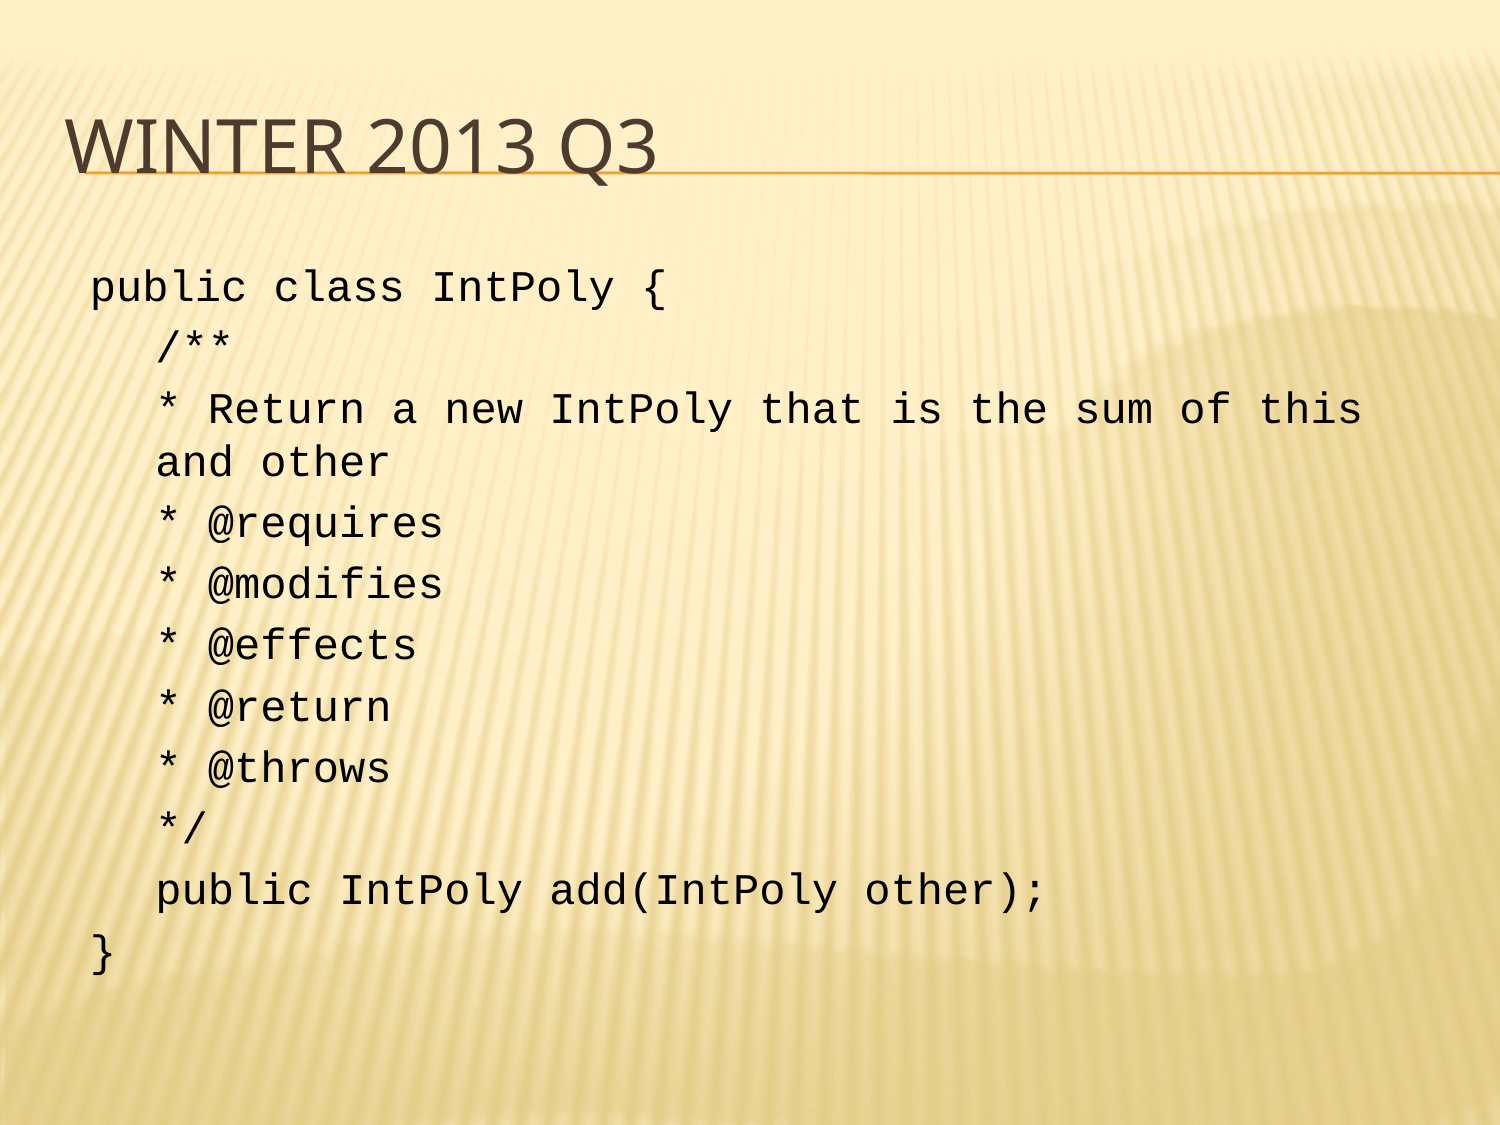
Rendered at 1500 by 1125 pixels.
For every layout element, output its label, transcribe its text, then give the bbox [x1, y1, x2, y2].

list public class IntPoly { /** * Return a new IntPoly that is the sum of this and other * @requires * @modifies * @effects * @return * @throws */ public IntPoly add(IntPoly other); } [75, 249, 1425, 1075]
title Winter 2013 Q3 [50, 75, 1475, 213]
